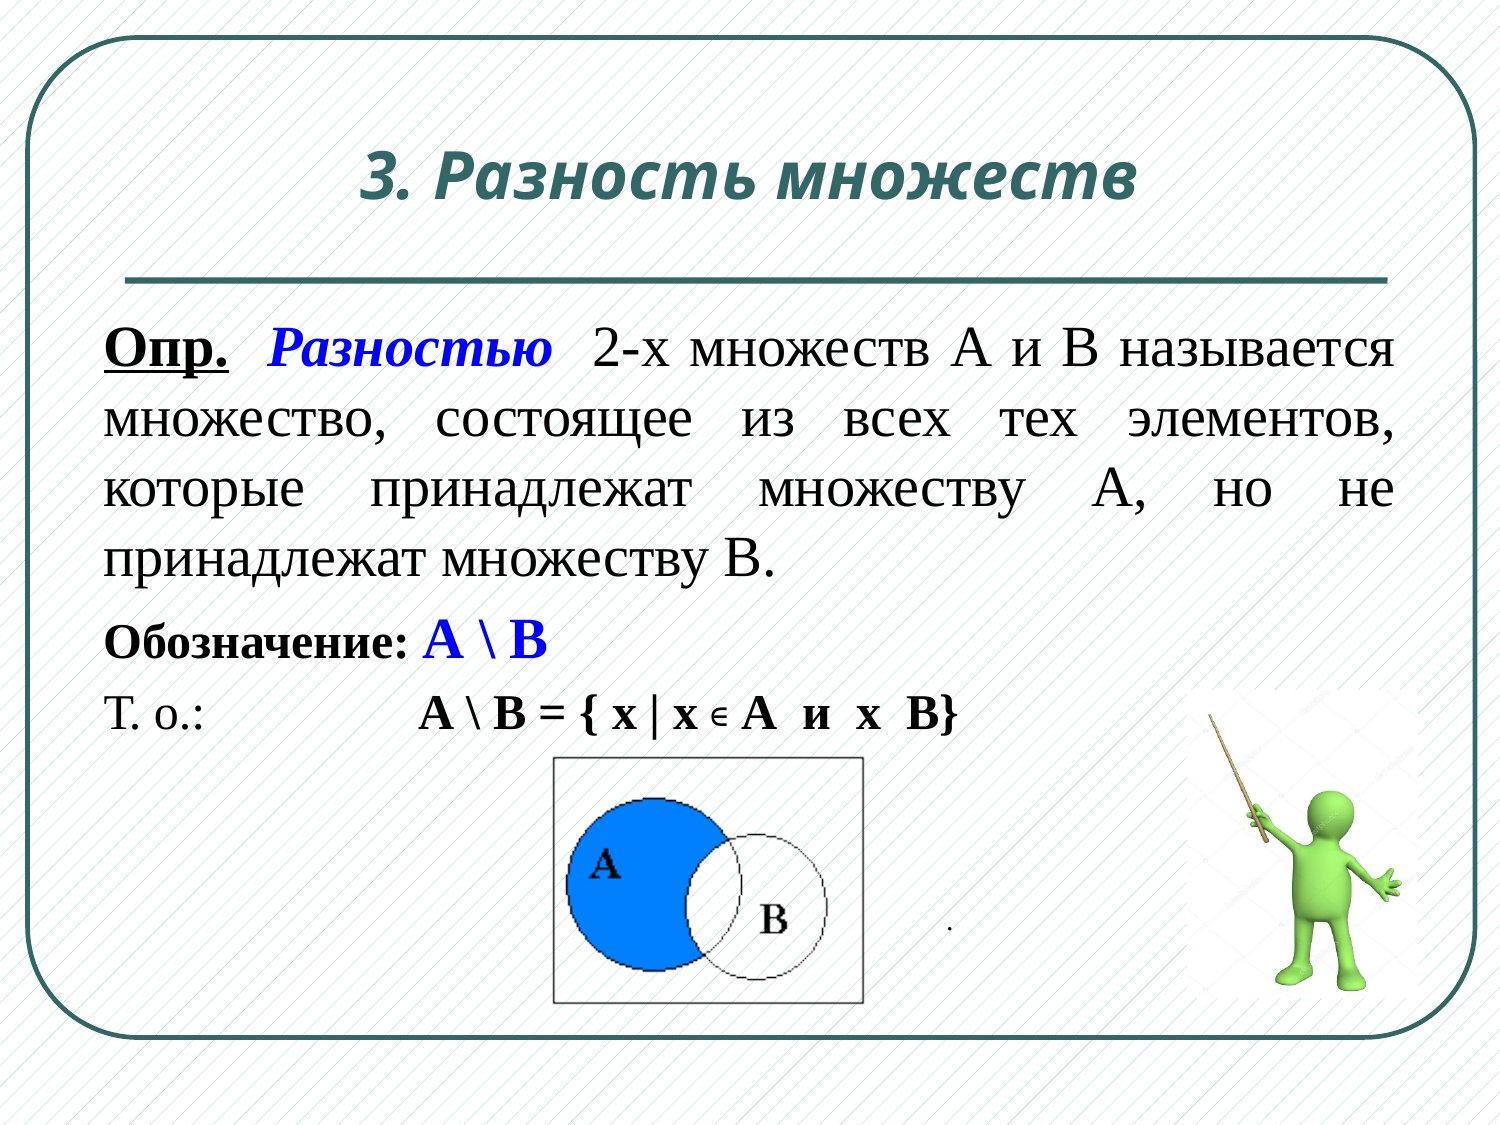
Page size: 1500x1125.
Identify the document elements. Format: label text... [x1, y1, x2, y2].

picture [1186, 690, 1418, 999]
title 3. Разность множеств [123, 101, 1376, 220]
text_box . [874, 893, 881, 944]
picture [548, 753, 869, 1010]
